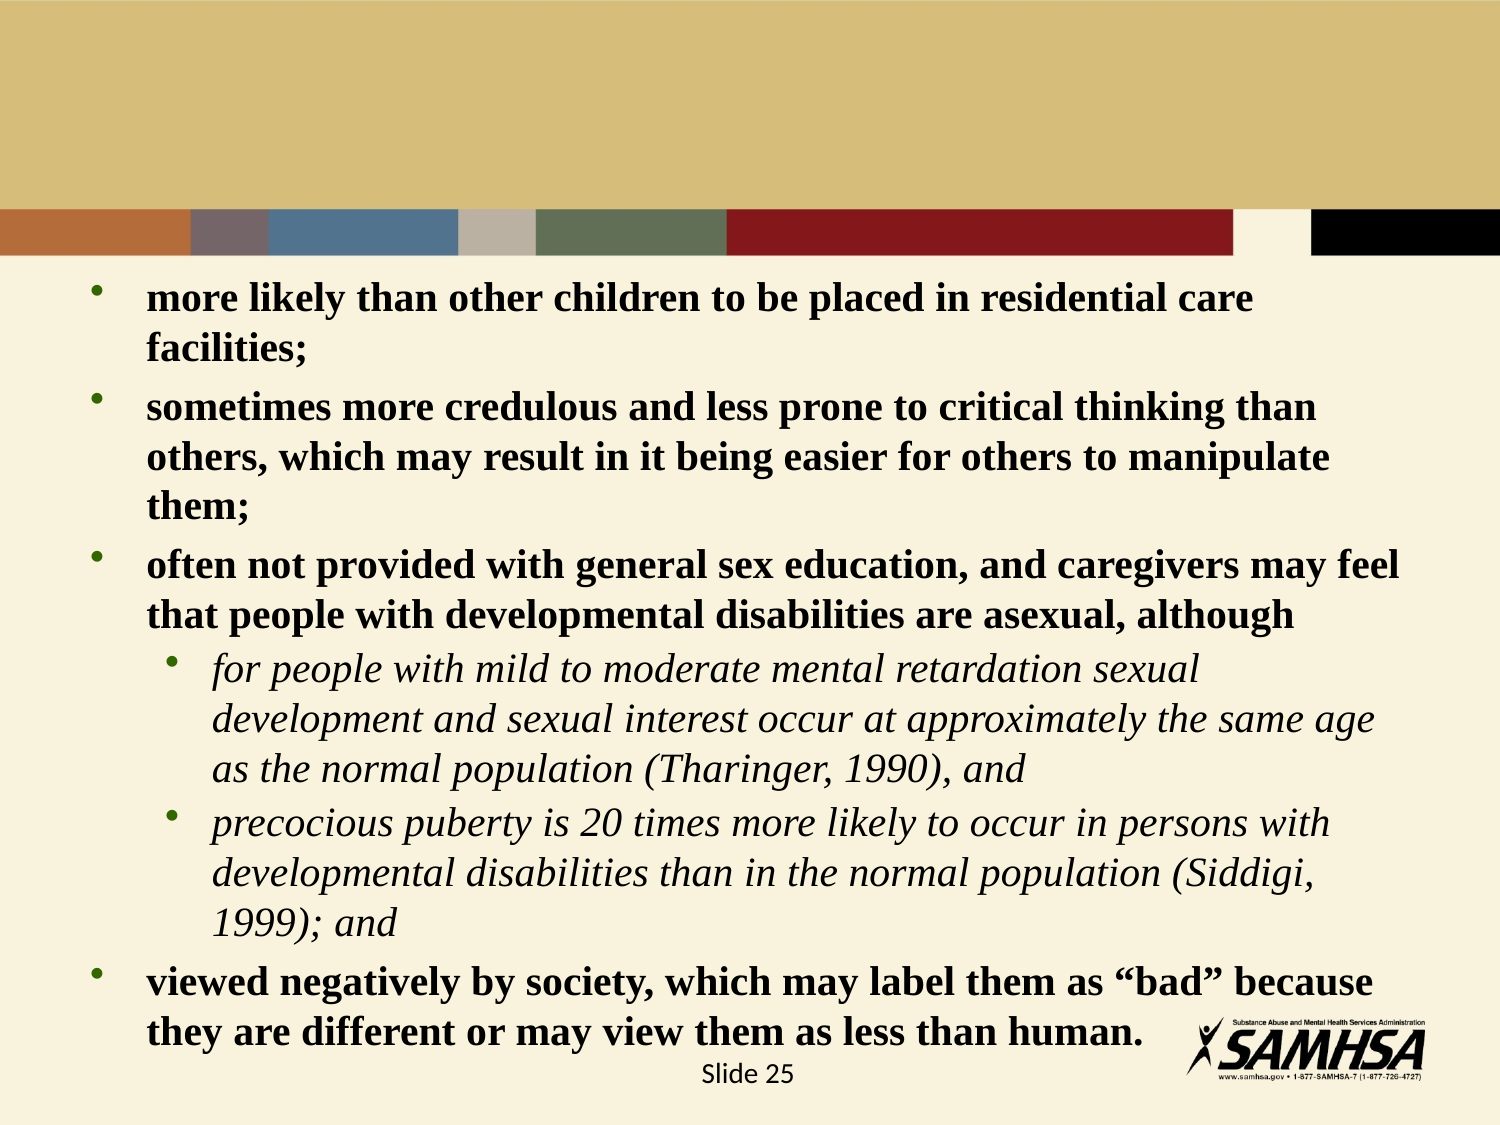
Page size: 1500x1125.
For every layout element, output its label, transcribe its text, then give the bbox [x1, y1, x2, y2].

slide_number Slide 25 [672, 1046, 824, 1085]
picture [0, 0, 1500, 1125]
list more likely than other children to be placed in residential care facilities; sometimes more credulous and less prone to critical thinking than others, which may result in it being easier for others to manipulate them; often not provided with general sex education, and caregivers may feel that people with developmental disabilities are asexual, although for people with mild to moderate mental retardation sexual development and sexual interest occur at approximately the same age as the normal population (Tharinger, 1990), and precocious puberty is 20 times more likely to occur in persons with developmental disabilities than in the normal population (Siddigi, 1999); and viewed negatively by society, which may label them as “bad” because they are different or may view them as less than human. [75, 262, 1425, 1005]
